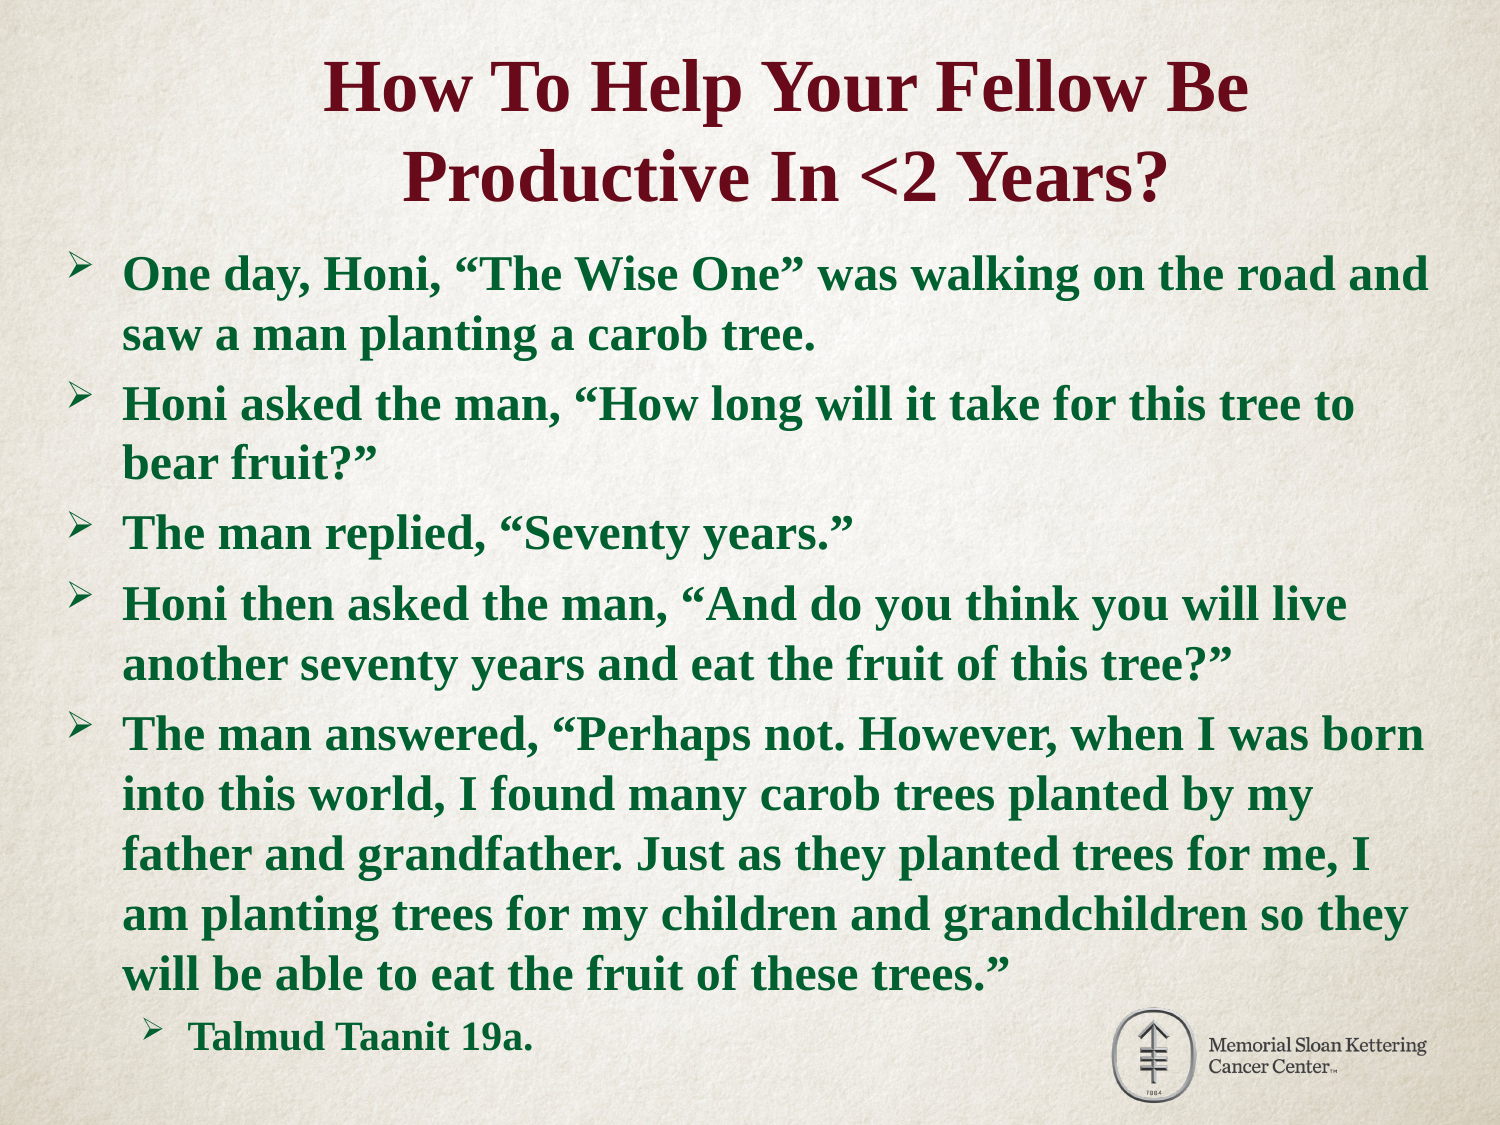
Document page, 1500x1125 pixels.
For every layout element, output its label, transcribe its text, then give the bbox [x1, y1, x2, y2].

title How To Help Your Fellow Be Productive In <2 Years? [149, 45, 1425, 209]
list One day, Honi, “The Wise One” was walking on the road and saw a man planting a carob tree. Honi asked the man, “How long will it take for this tree to bear fruit?” The man replied, “Seventy years.” Honi then asked the man, “And do you think you will live another seventy years and eat the fruit of this tree?” The man answered, “Perhaps not. However, when I was born into this world, I found many carob trees planted by my father and grandfather. Just as they planted trees for me, I am planting trees for my children and grandchildren so they will be able to eat the fruit of these trees.” Talmud Taanit 19a. [50, 232, 1461, 1071]
picture [0, 0, 1500, 1125]
